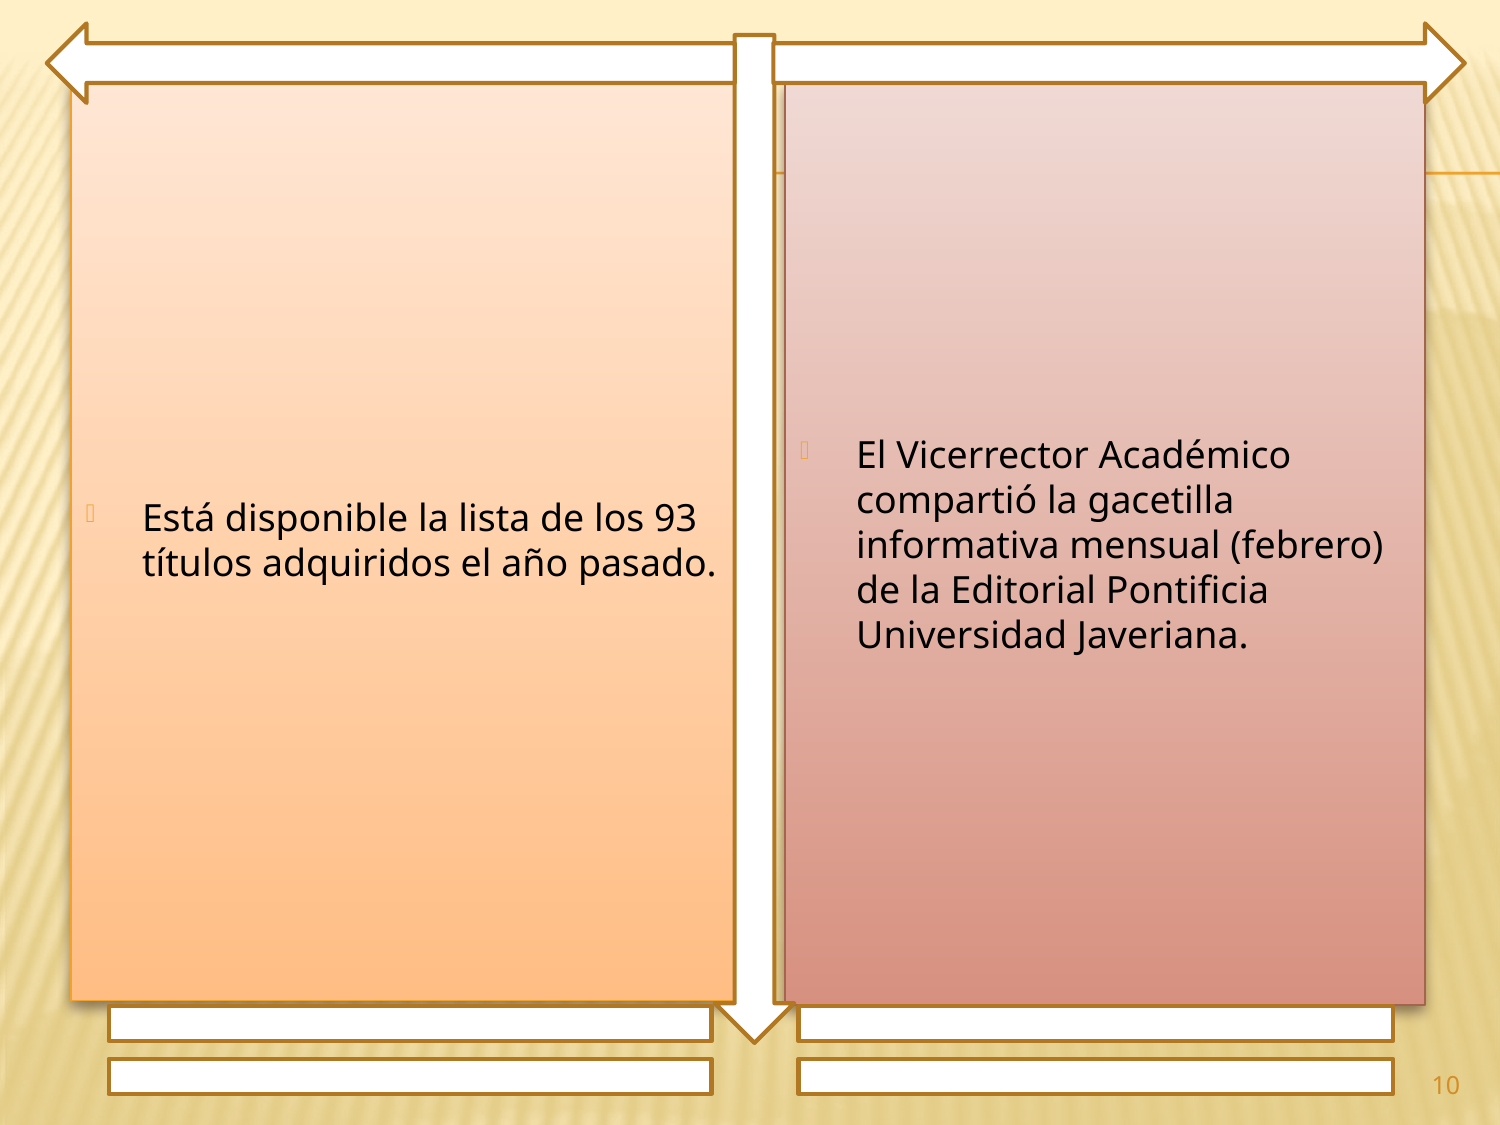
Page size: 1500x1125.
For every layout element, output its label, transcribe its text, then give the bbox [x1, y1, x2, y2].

list Está disponible la lista de los 93 títulos adquiridos el año pasado. [70, 86, 732, 1001]
text_box [107, 1004, 714, 1043]
text_box [107, 1057, 714, 1096]
text_box [771, 21, 1467, 105]
text_box [712, 32, 797, 1046]
text_box [44, 21, 737, 105]
list El Vicerrector Académico compartió la gacetilla informativa mensual (febrero) de la Editorial Pontificia Universidad Javeriana. [784, 86, 1426, 1006]
text_box [796, 1004, 1395, 1043]
text_box [796, 1057, 1395, 1096]
slide_number 10 [1350, 1062, 1475, 1103]
